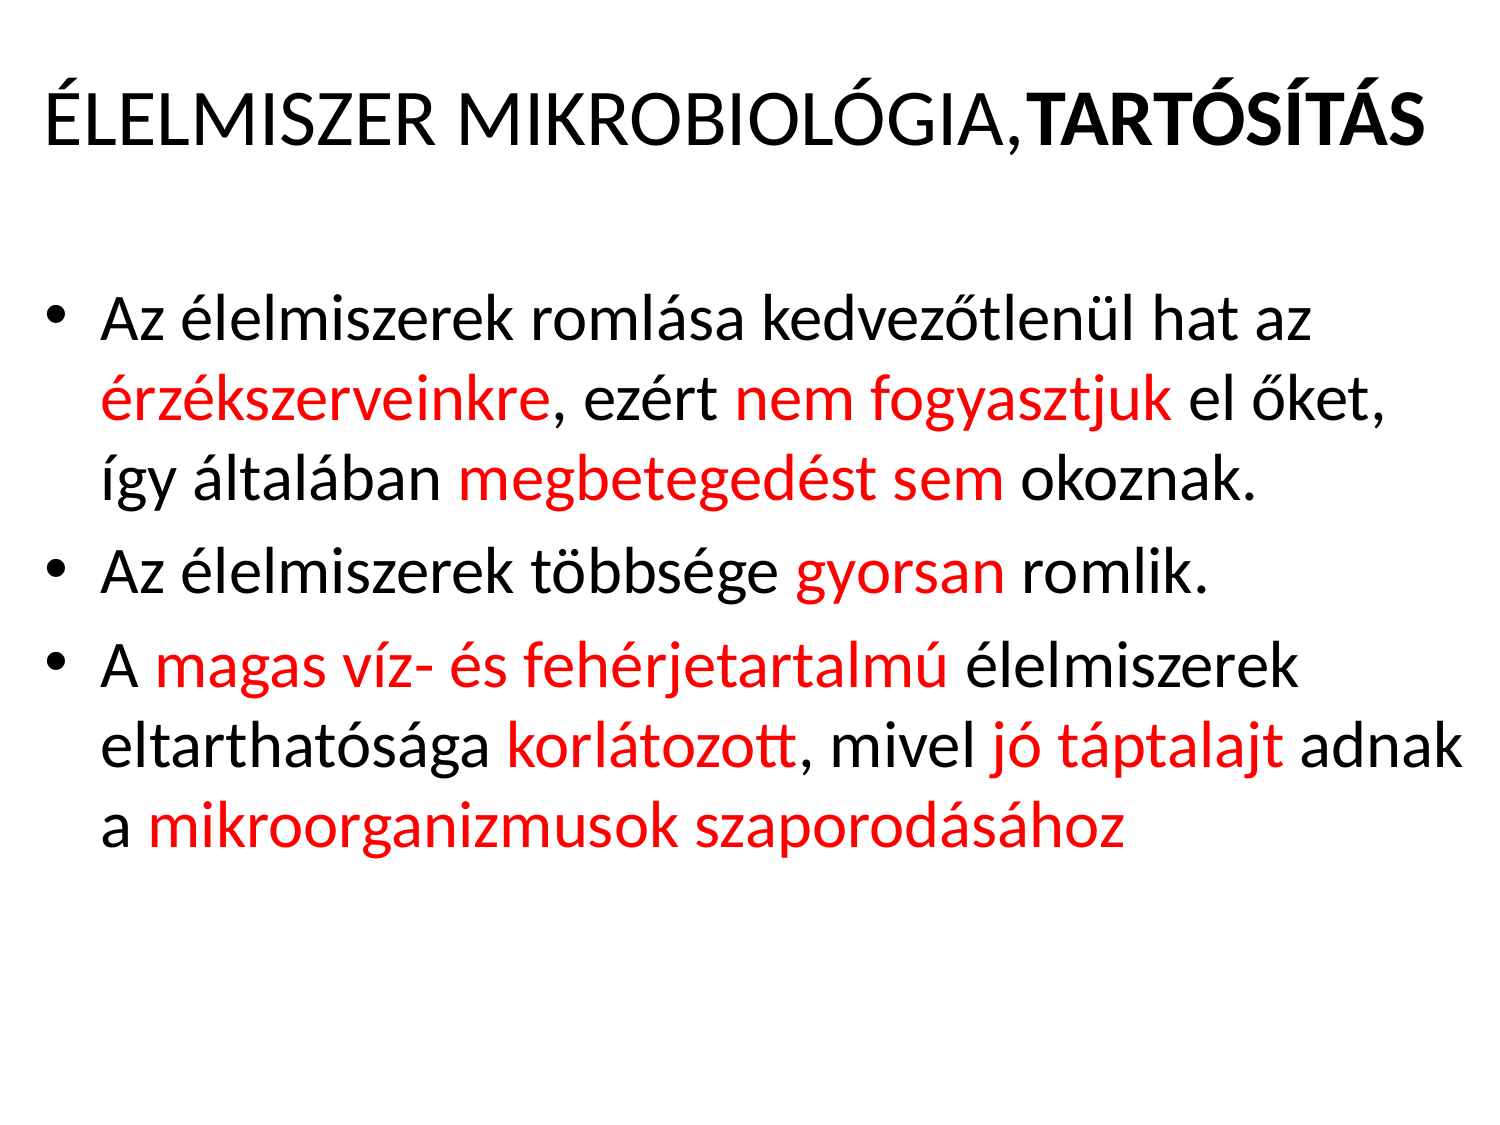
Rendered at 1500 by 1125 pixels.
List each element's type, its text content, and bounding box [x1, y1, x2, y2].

title ÉLELMISZER MIKROBIOLÓGIA,TARTÓSÍTÁS [0, 19, 1471, 207]
list Az élelmiszerek romlása kedvezőt­lenül hat az érzékszerveinkre, ezért nem fogyasztjuk el őket, így általában meg­betegedést sem okoznak. Az élelmiszerek többsége gyorsan romlik. A magas víz- és fehérjetartalmú élelmiszerek eltarthatósága korlátozott, mivel jó táptalajt adnak a mikroorganizmusok szaporodásához [29, 172, 1483, 1106]
